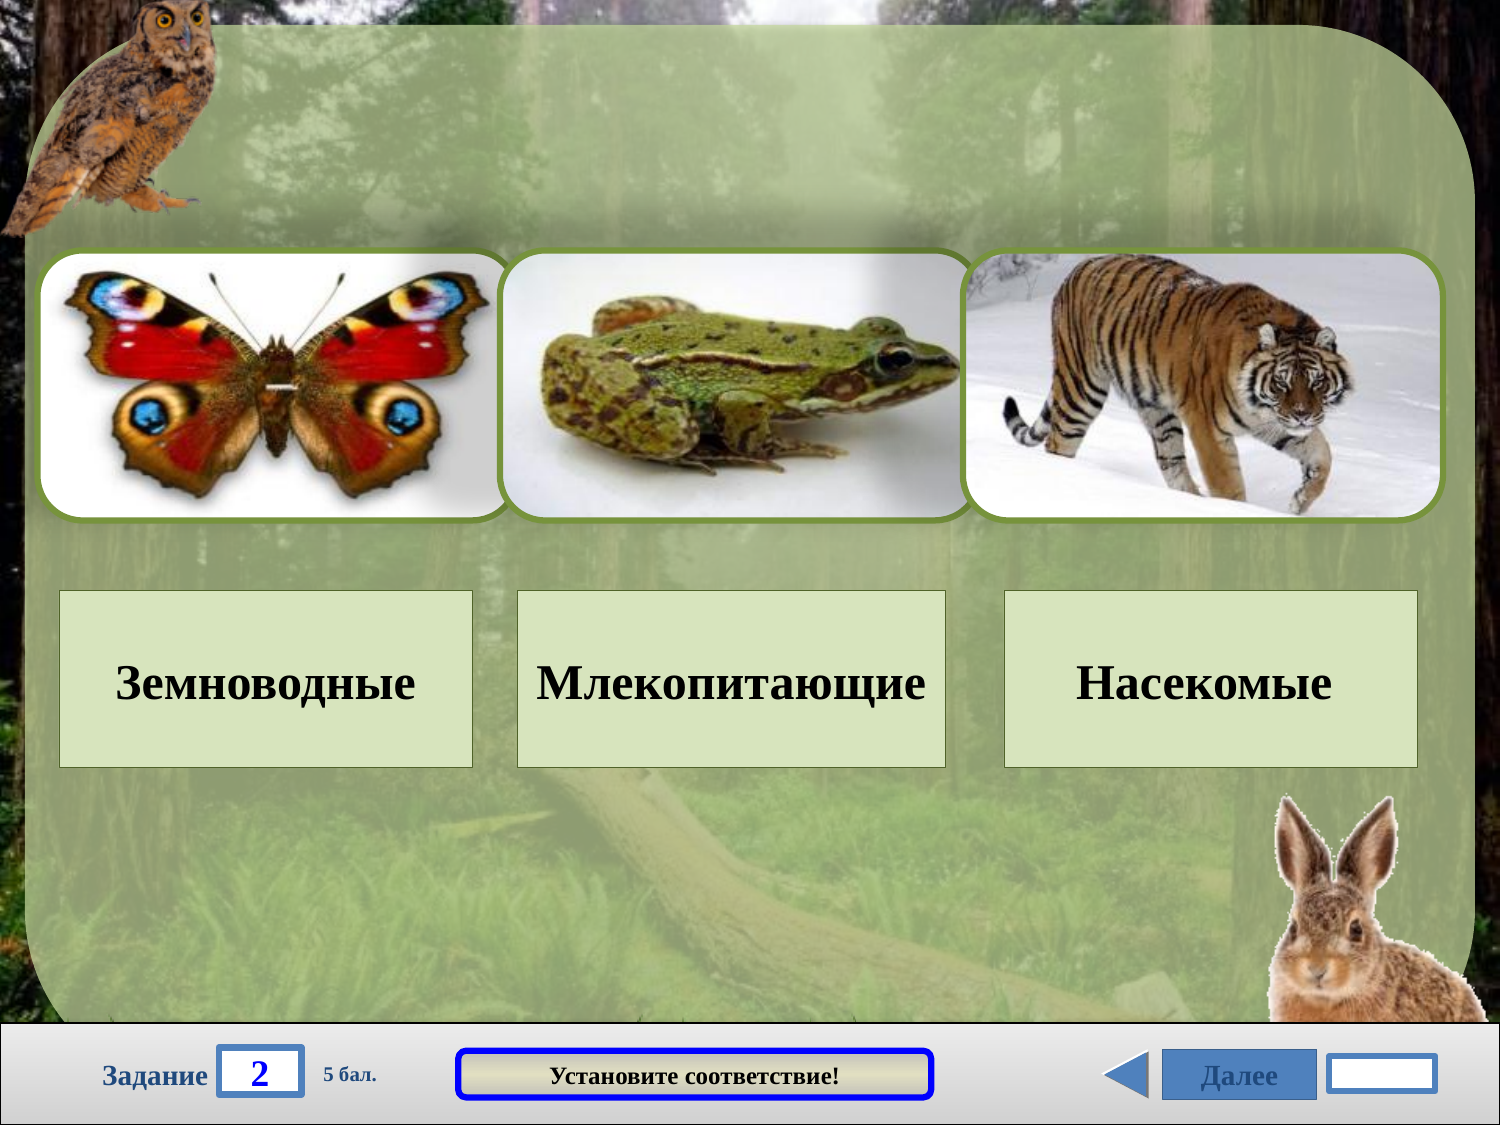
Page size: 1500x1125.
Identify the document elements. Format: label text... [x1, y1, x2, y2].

text_box [497, 248, 904, 523]
text_box Далее [1160, 1047, 1319, 1101]
text_box Насекомые [1002, 588, 1419, 770]
text_box 5 бал. [306, 1060, 378, 1087]
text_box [1100, 1048, 1149, 1099]
text_box Млекопитающие [515, 588, 947, 770]
text_box Установите соответствие! [456, 1048, 934, 1100]
text_box Задание [83, 1056, 209, 1092]
text_box [960, 248, 1446, 523]
picture [0, 0, 1500, 1022]
text_box Земноводные [57, 588, 474, 770]
text_box [1329, 1056, 1436, 1092]
text_box 2 [218, 1047, 302, 1095]
text_box [0, 1022, 1500, 1125]
text_box [35, 248, 441, 523]
